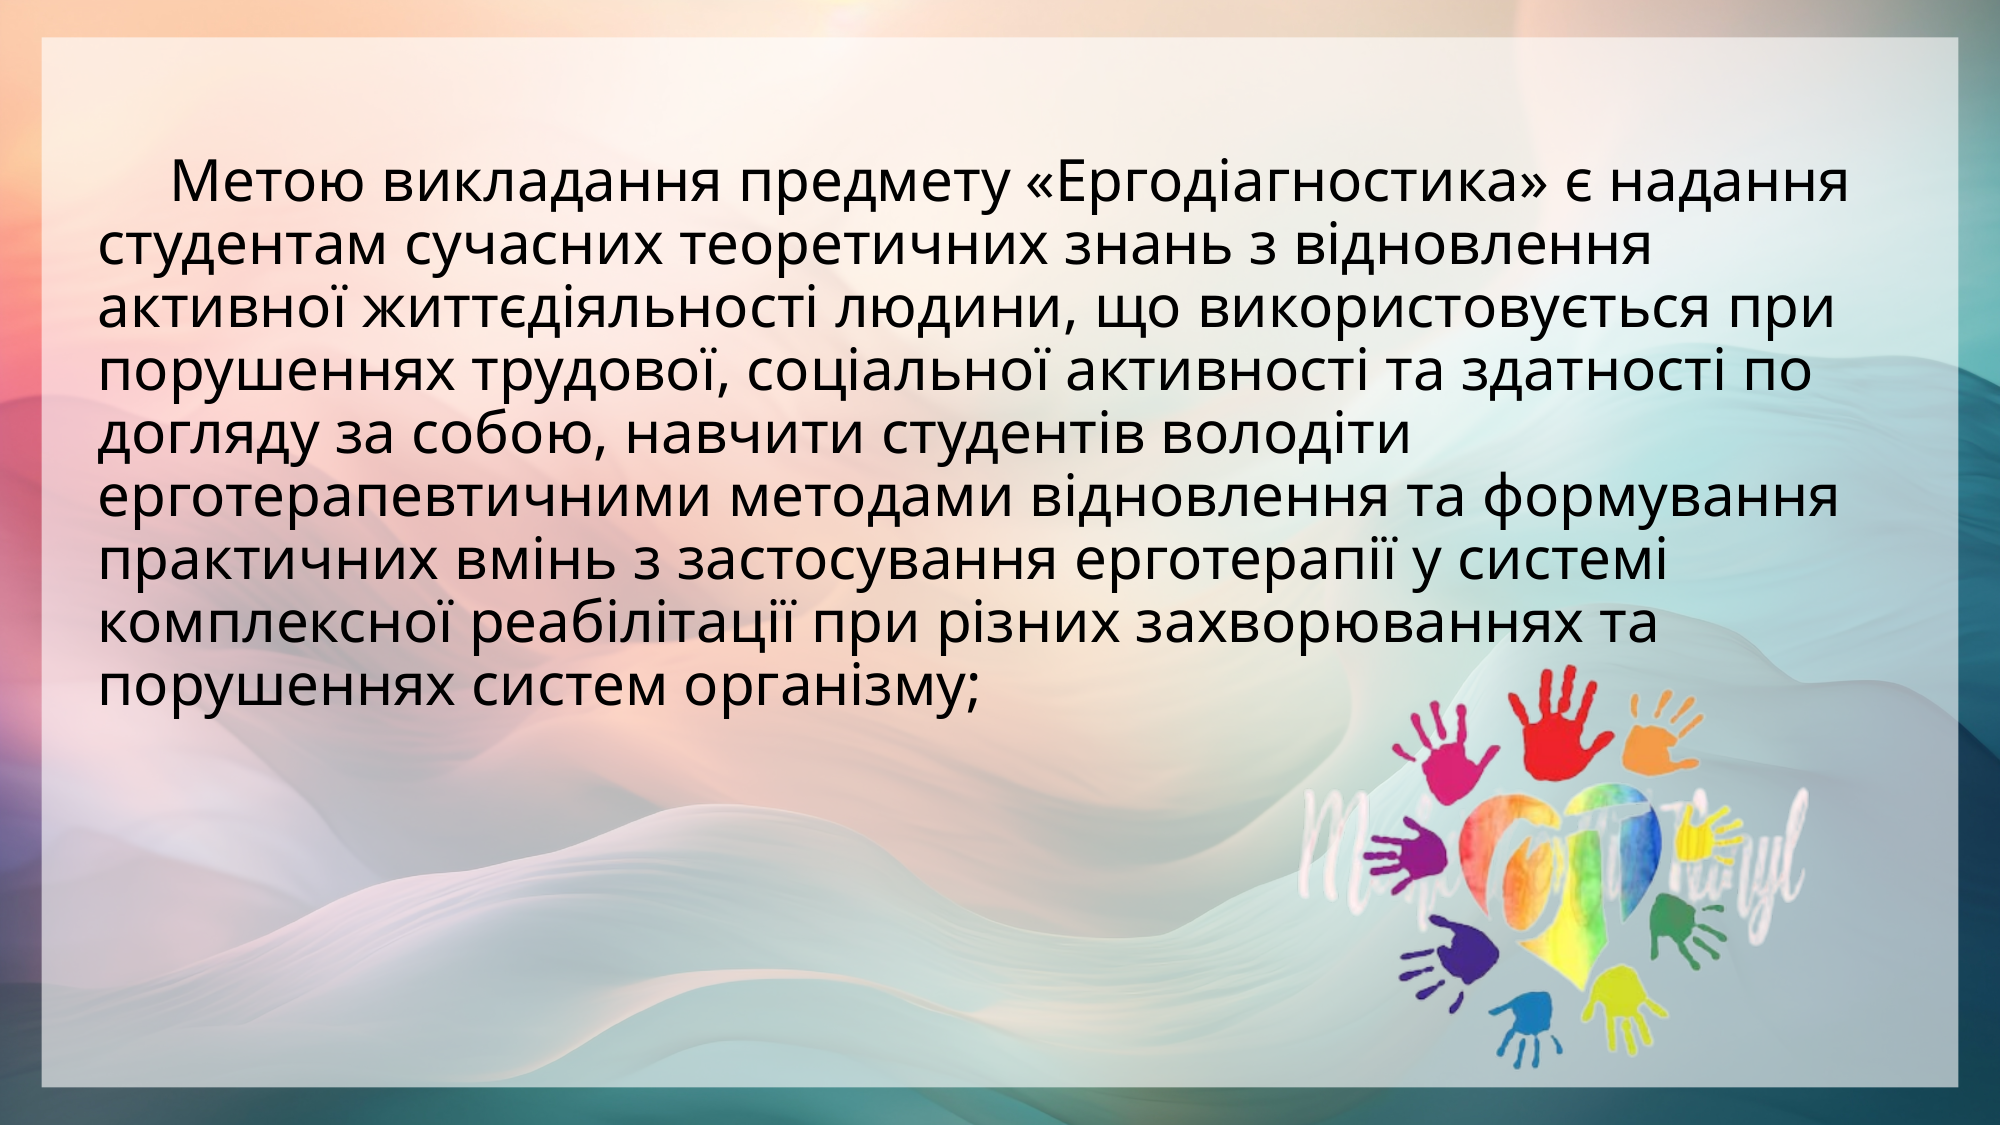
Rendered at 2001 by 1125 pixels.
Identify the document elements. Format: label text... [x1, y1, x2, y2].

picture [0, 0, 2000, 1125]
list Метою викладання предмету «Ергодіагностика» є надання студентам сучасних теоретичних знань з відновлення активної життєдіяльності людини, що використовується при порушеннях трудової, соціальної активності та здатності по догляду за собою, навчити студентів володіти ерготерапевтичними методами відновлення та формування практичних вмінь з застосування ерготерапії у системі комплексної реабілітації при різних захворюваннях та порушеннях систем організму; [82, 143, 1933, 858]
